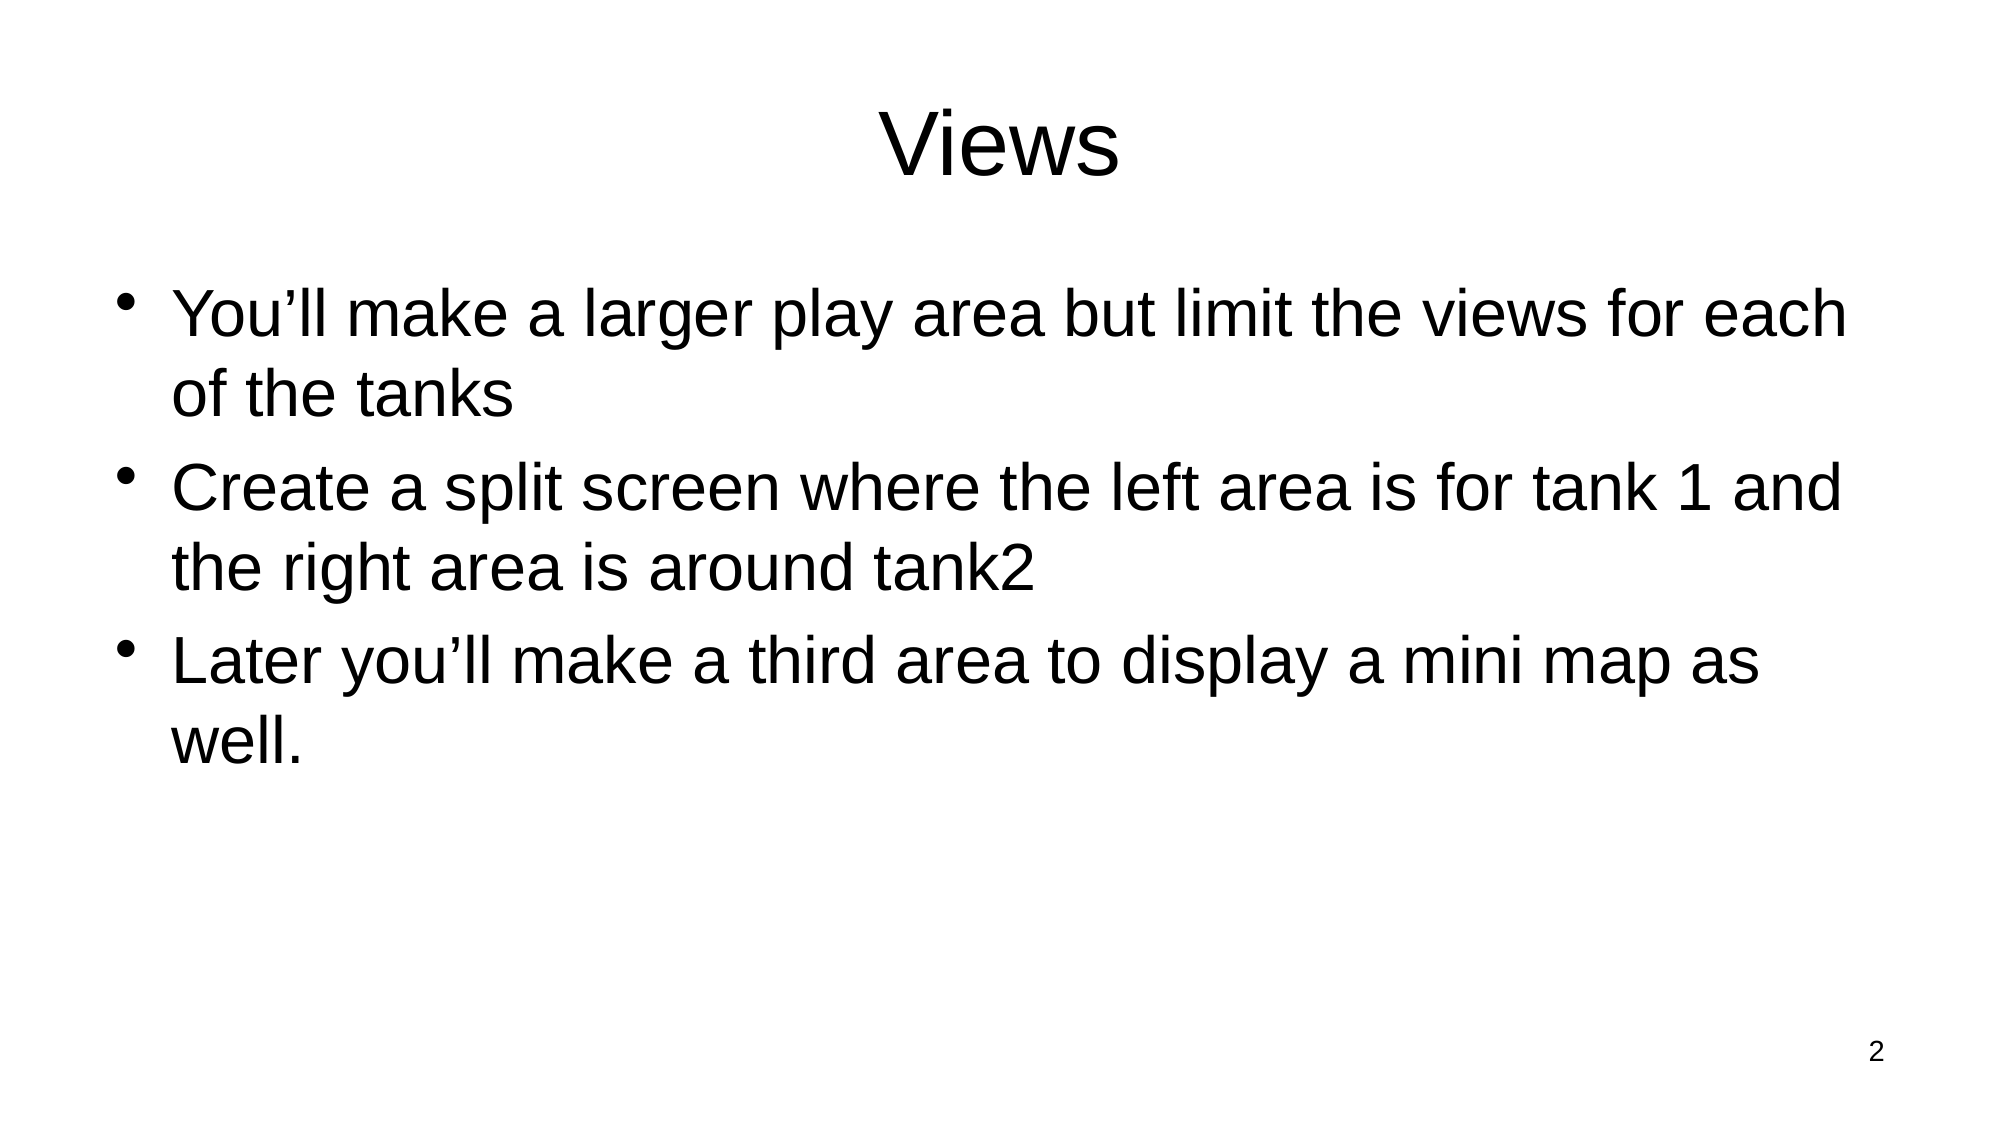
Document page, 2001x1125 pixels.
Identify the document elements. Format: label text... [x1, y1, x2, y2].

title Views [99, 45, 1900, 233]
slide_number 2 [1433, 1024, 1900, 1103]
list You’ll make a larger play area but limit the views for each of the tanks Create a split screen where the left area is for tank 1 and the right area is around tank2 Later you’ll make a third area to display a mini map as well. [99, 262, 1900, 1005]
